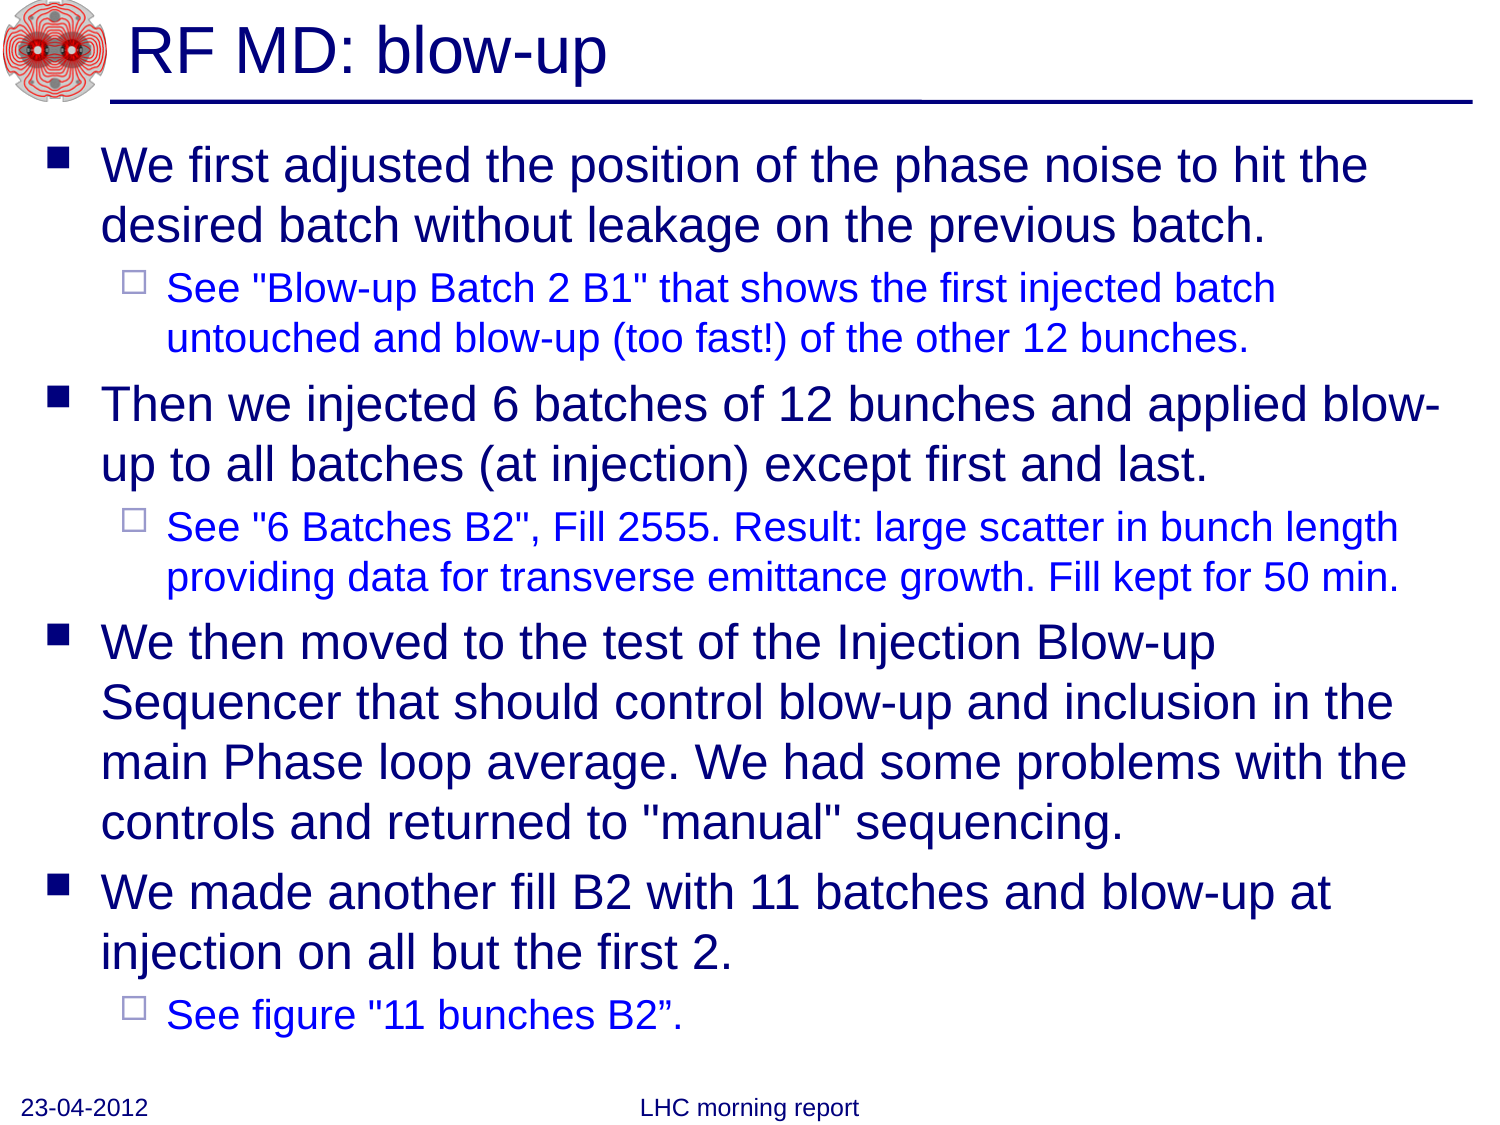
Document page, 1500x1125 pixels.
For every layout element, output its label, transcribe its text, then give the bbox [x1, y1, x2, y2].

footer LHC morning report [512, 1087, 988, 1125]
title RF MD: blow-up [111, 3, 1463, 91]
list We first adjusted the position of the phase noise to hit the desired batch without leakage on the previous batch. See "Blow-up Batch 2 B1" that shows the first injected batch untouched and blow-up (too fast!) of the other 12 bunches. Then we injected 6 batches of 12 bunches and applied blow-up to all batches (at injection) except first and last. See "6 Batches B2", Fill 2555. Result: large scatter in bunch length providing data for transverse emittance growth. Fill kept for 50 min. We then moved to the test of the Injection Blow-up Sequencer that should control blow-up and inclusion in the main Phase loop average. We had some problems with the controls and returned to "manual" sequencing. We made another fill B2 with 11 batches and blow-up at injection on all but the first 2. See figure "11 bunches B2”. [29, 125, 1471, 1059]
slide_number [5, 1085, 356, 1125]
picture [0, 0, 108, 103]
